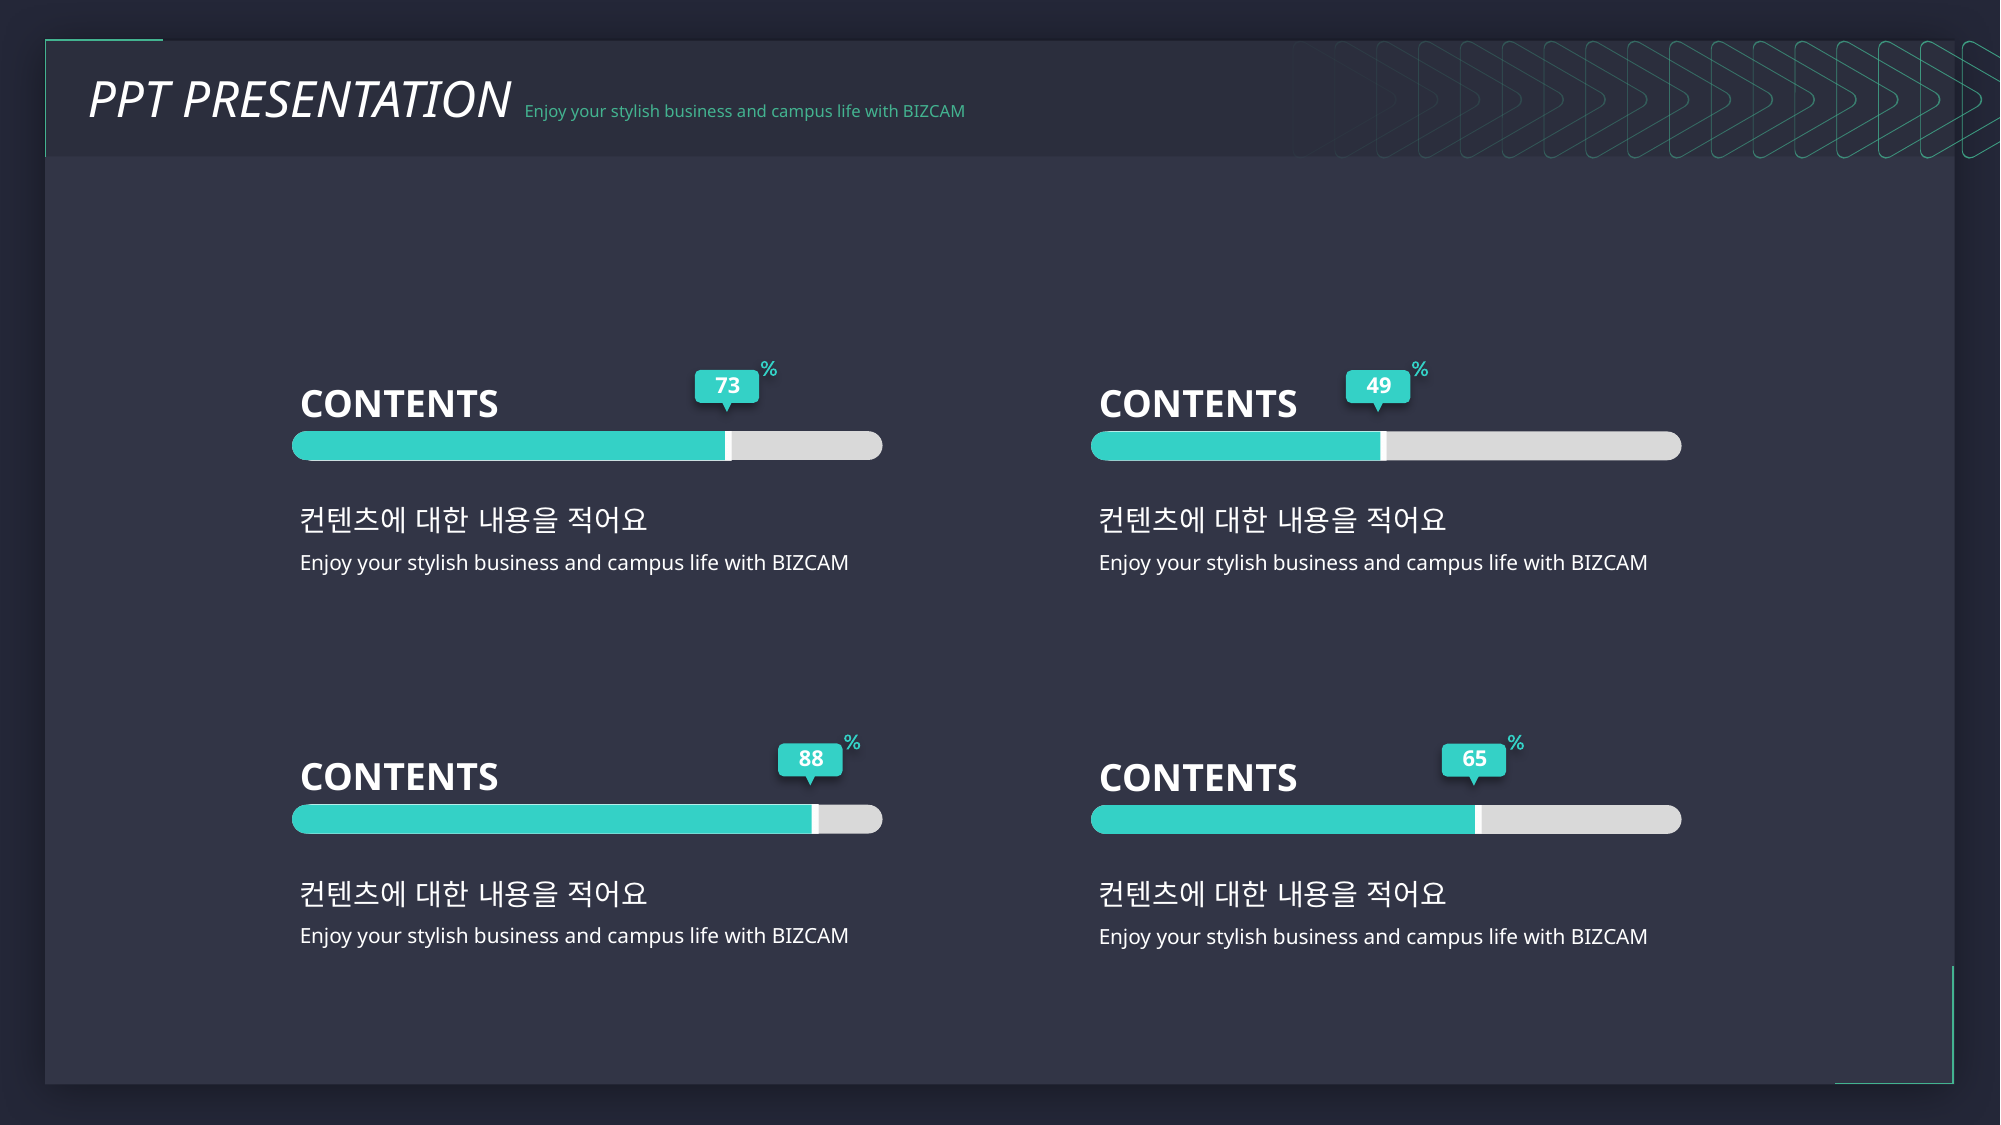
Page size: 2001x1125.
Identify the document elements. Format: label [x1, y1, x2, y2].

text_box [43, 38, 2000, 1085]
